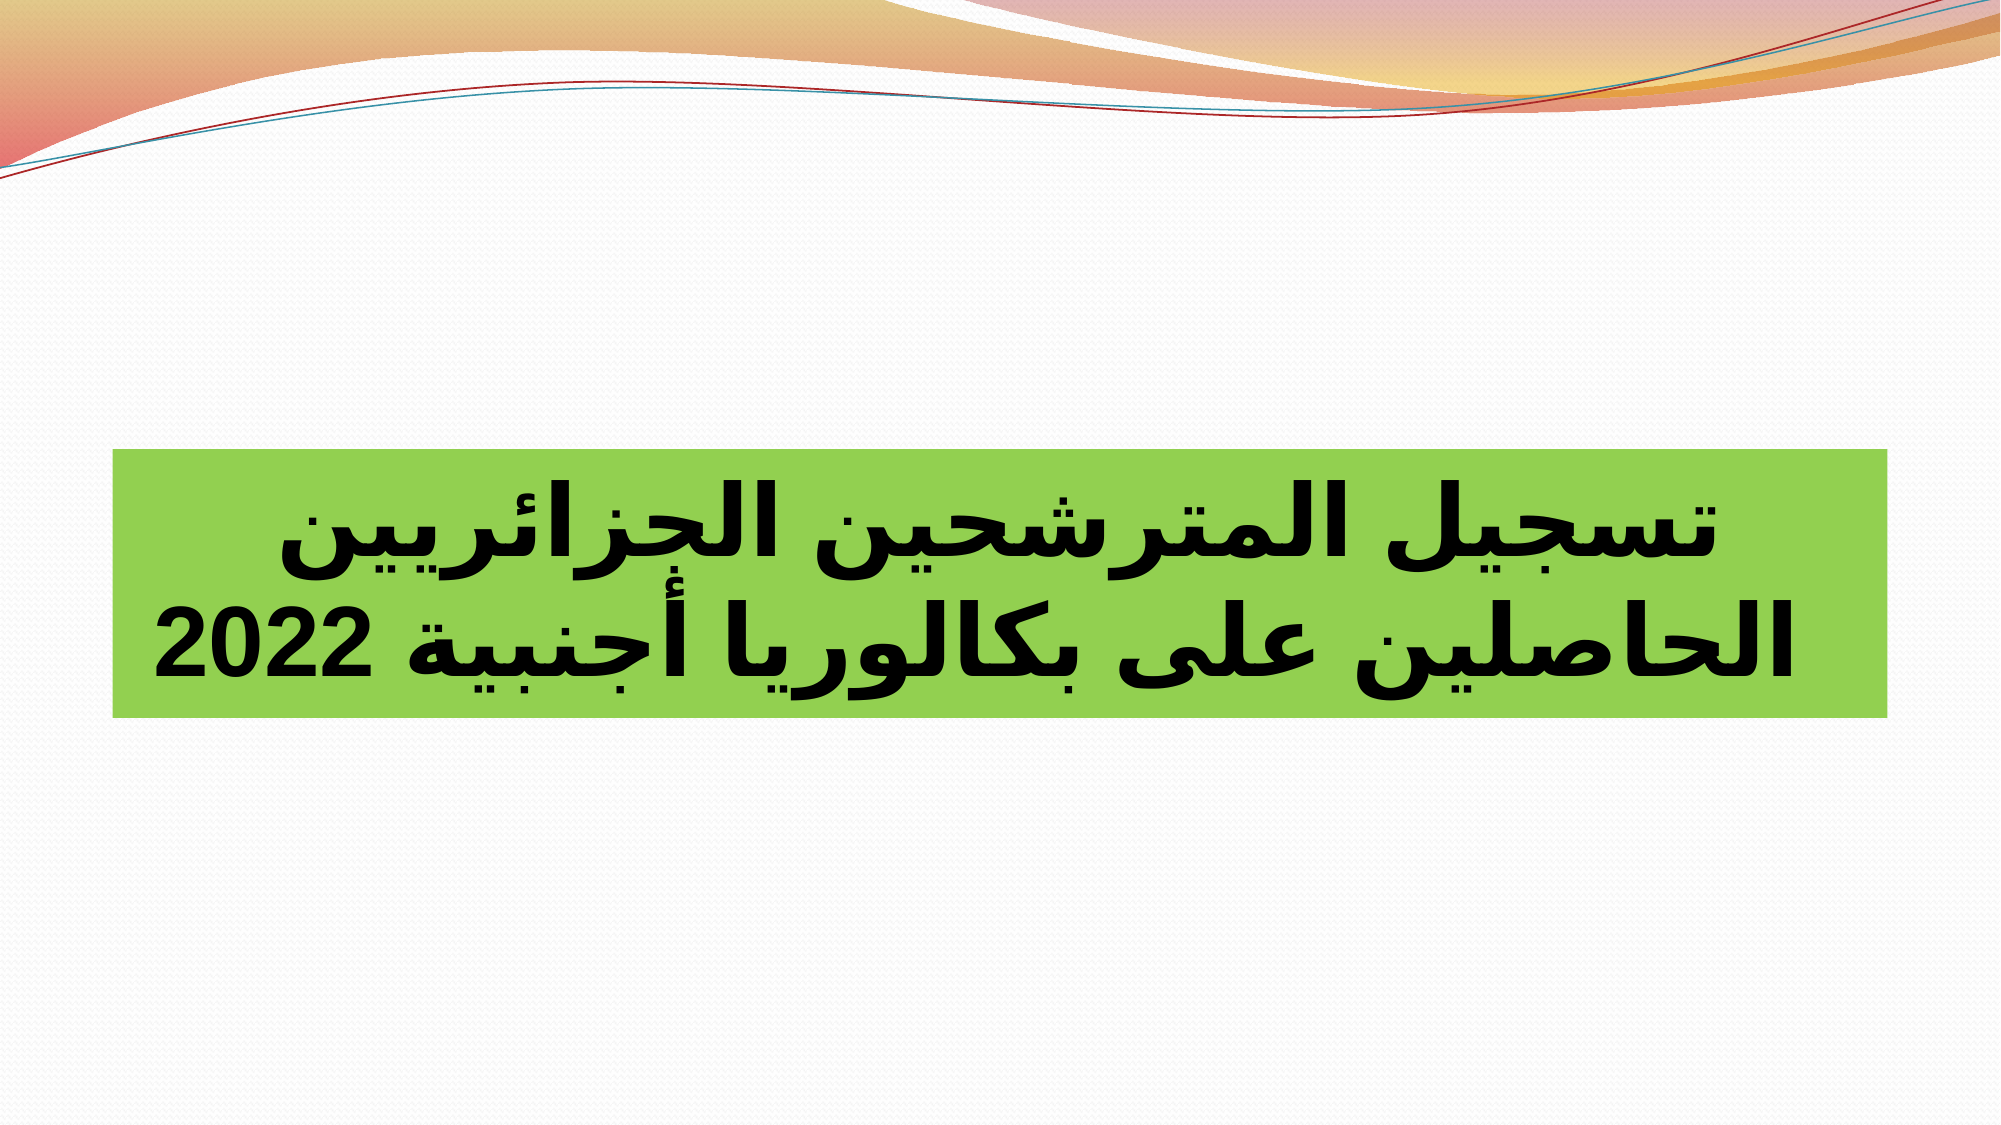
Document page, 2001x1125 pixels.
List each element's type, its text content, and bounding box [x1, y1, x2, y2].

list تسجيل المترشحين الجزائريين الحاصلين على بكالوريا أجنبية 2022 [112, 449, 1888, 718]
